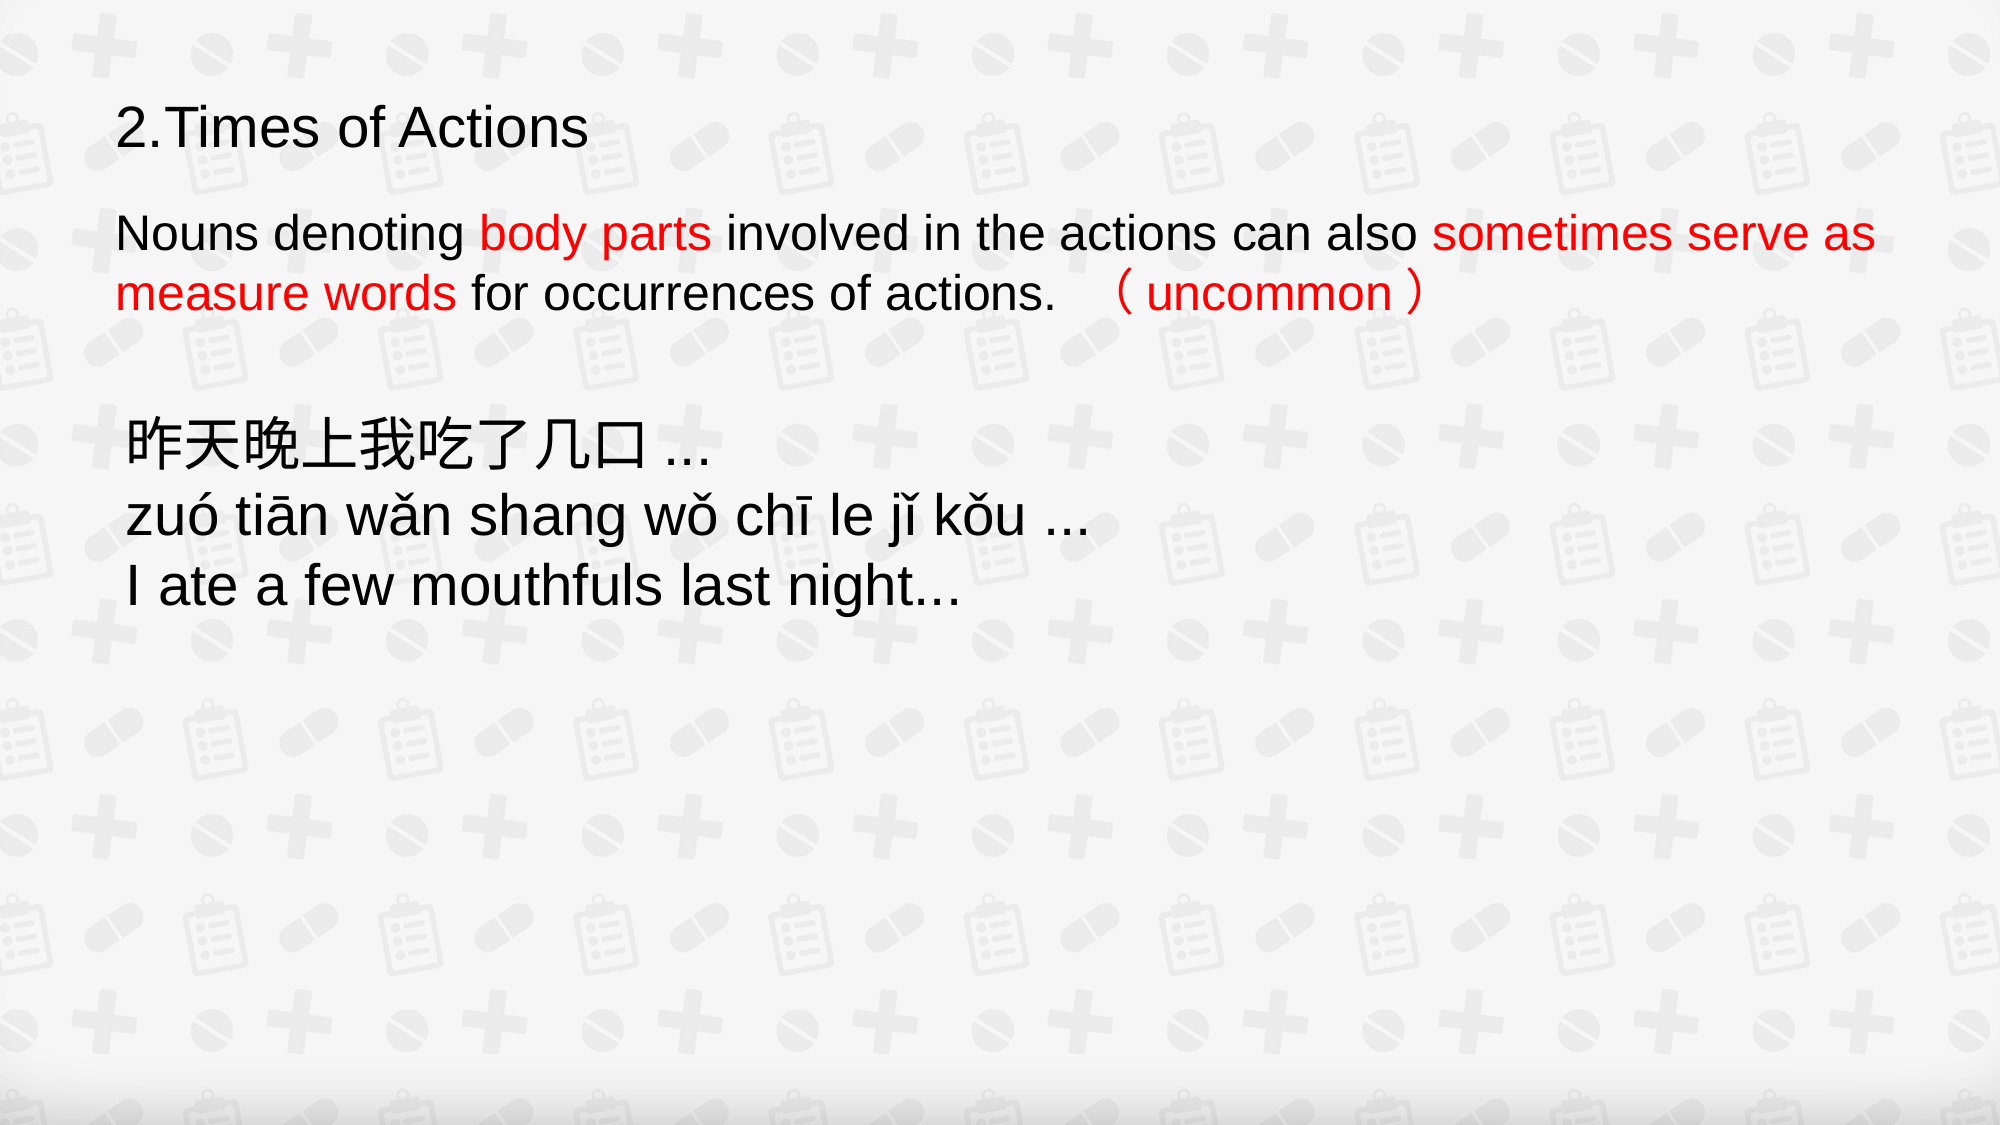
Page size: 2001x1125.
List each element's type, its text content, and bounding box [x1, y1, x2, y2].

text_box 昨天晚上我吃了几口... zuó tiān wǎn shang wǒ chī le jǐ kǒu ... I ate a few mouthfuls last night... [110, 399, 1932, 625]
text_box Nouns denoting body parts involved in the actions can also sometimes serve as measure words for occurrences of actions. （uncommon） [100, 193, 1953, 329]
picture [0, 0, 2000, 1125]
text_box 2.Times of Actions [100, 81, 1887, 167]
